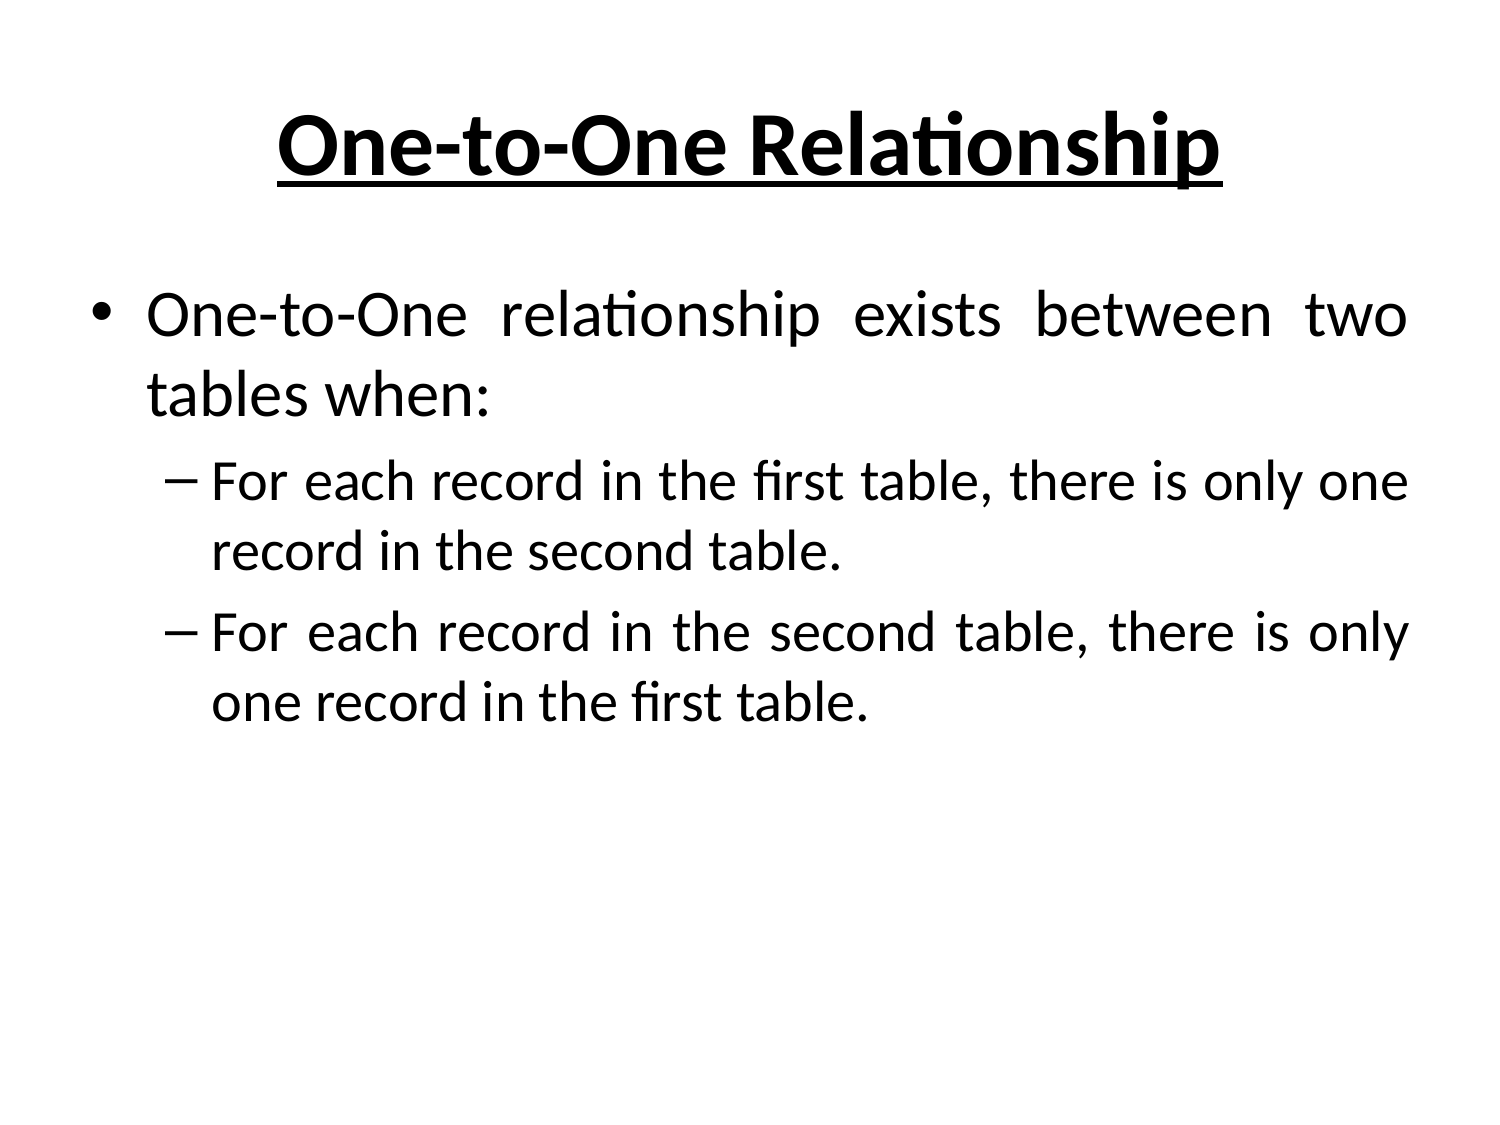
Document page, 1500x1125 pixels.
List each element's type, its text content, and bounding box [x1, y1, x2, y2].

title One-to-One Relationship [75, 45, 1425, 233]
list One-to-One relationship exists between two tables when: For each record in the first table, there is only one record in the second table. For each record in the second table, there is only one record in the first table. [75, 262, 1425, 1005]
